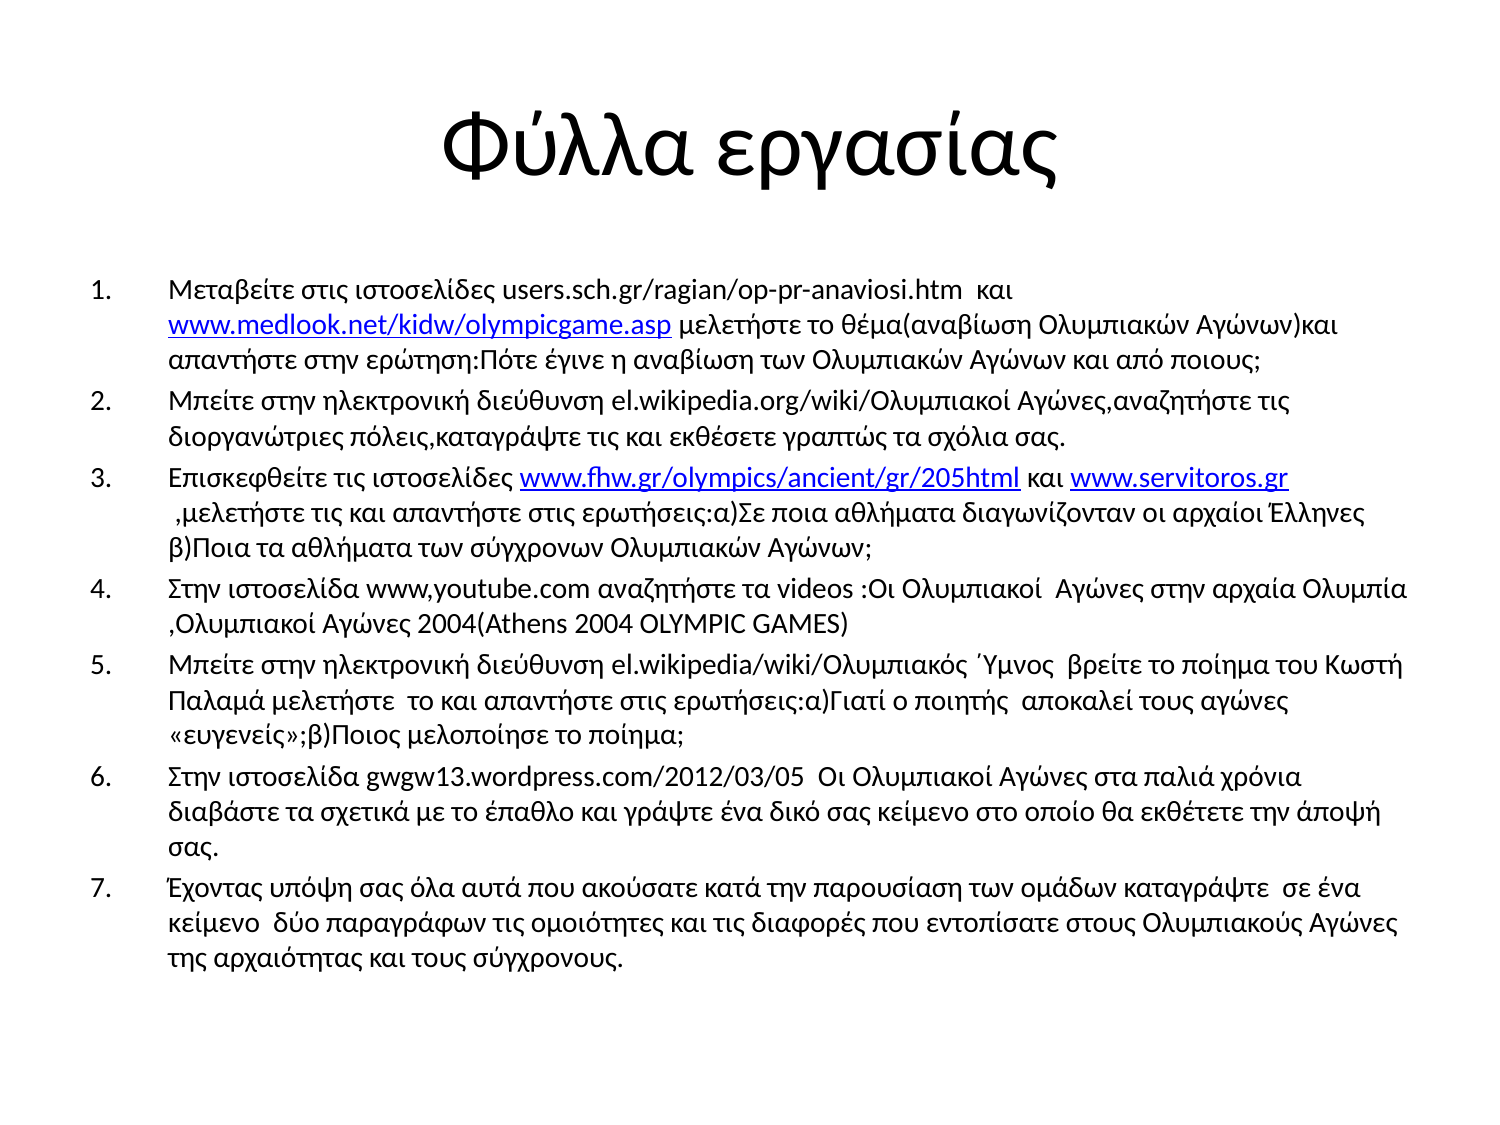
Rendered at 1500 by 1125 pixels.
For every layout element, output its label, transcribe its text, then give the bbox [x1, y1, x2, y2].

list Μεταβείτε στις ιστοσελίδες users.sch.gr/ragian/op-pr-anaviosi.htm και www.medlook.net/kidw/olympicgame.asp μελετήστε το θέμα(αναβίωση Ολυμπιακών Αγώνων)και απαντήστε στην ερώτηση:Πότε έγινε η αναβίωση των Ολυμπιακών Αγώνων και από ποιους; Μπείτε στην ηλεκτρονική διεύθυνση el.wikipedia.org/wiki/Ολυμπιακοί Αγώνες,αναζητήστε τις διοργανώτριες πόλεις,καταγράψτε τις και εκθέσετε γραπτώς τα σχόλια σας. Επισκεφθείτε τις ιστoσελίδες www.fhw.gr/olympics/ancient/gr/205html και www.servitoros.gr ,μελετήστε τις και απαντήστε στις ερωτήσεις:α)Σε ποια αθλήματα διαγωνίζονταν οι αρχαίοι Έλληνες β)Ποια τα αθλήματα των σύγχρονων Ολυμπιακών Αγώνων; Στην ιστοσελίδα www,youtube.com αναζητήστε τα videos :Οι Ολυμπιακοί Αγώνες στην αρχαία Ολυμπία ,Ολυμπιακοί Αγώνες 2004(Athens 2004 OLYMPIC GAMES) Μπείτε στην ηλεκτρονική διεύθυνση el.wikipedia/wiki/Ολυμπιακός ΄Υμνος βρείτε το ποίημα του Κωστή Παλαμά μελετήστε το και απαντήστε στις ερωτήσεις:α)Γιατί ο ποιητής αποκαλεί τους αγώνες «ευγενείς»;β)Ποιος μελοποίησε το ποίημα; Στην ιστοσελίδα gwgw13.wordpress.com/2012/03/05 Oι Ολυμπιακοί Αγώνες στα παλιά χρόνια διαβάστε τα σχετικά με το έπαθλο και γράψτε ένα δικό σας κείμενο στο οποίο θα εκθέτετε την άποψή σας. Έχοντας υπόψη σας όλα αυτά που ακούσατε κατά την παρουσίαση των ομάδων καταγράψτε σε ένα κείμενο δύο παραγράφων τις ομοιότητες και τις διαφορές που εντοπίσατε στους Ολυμπιακούς Αγώνες της αρχαιότητας και τους σύγχρονους. [75, 262, 1425, 1005]
title Φύλλα εργασίας [75, 45, 1425, 233]
